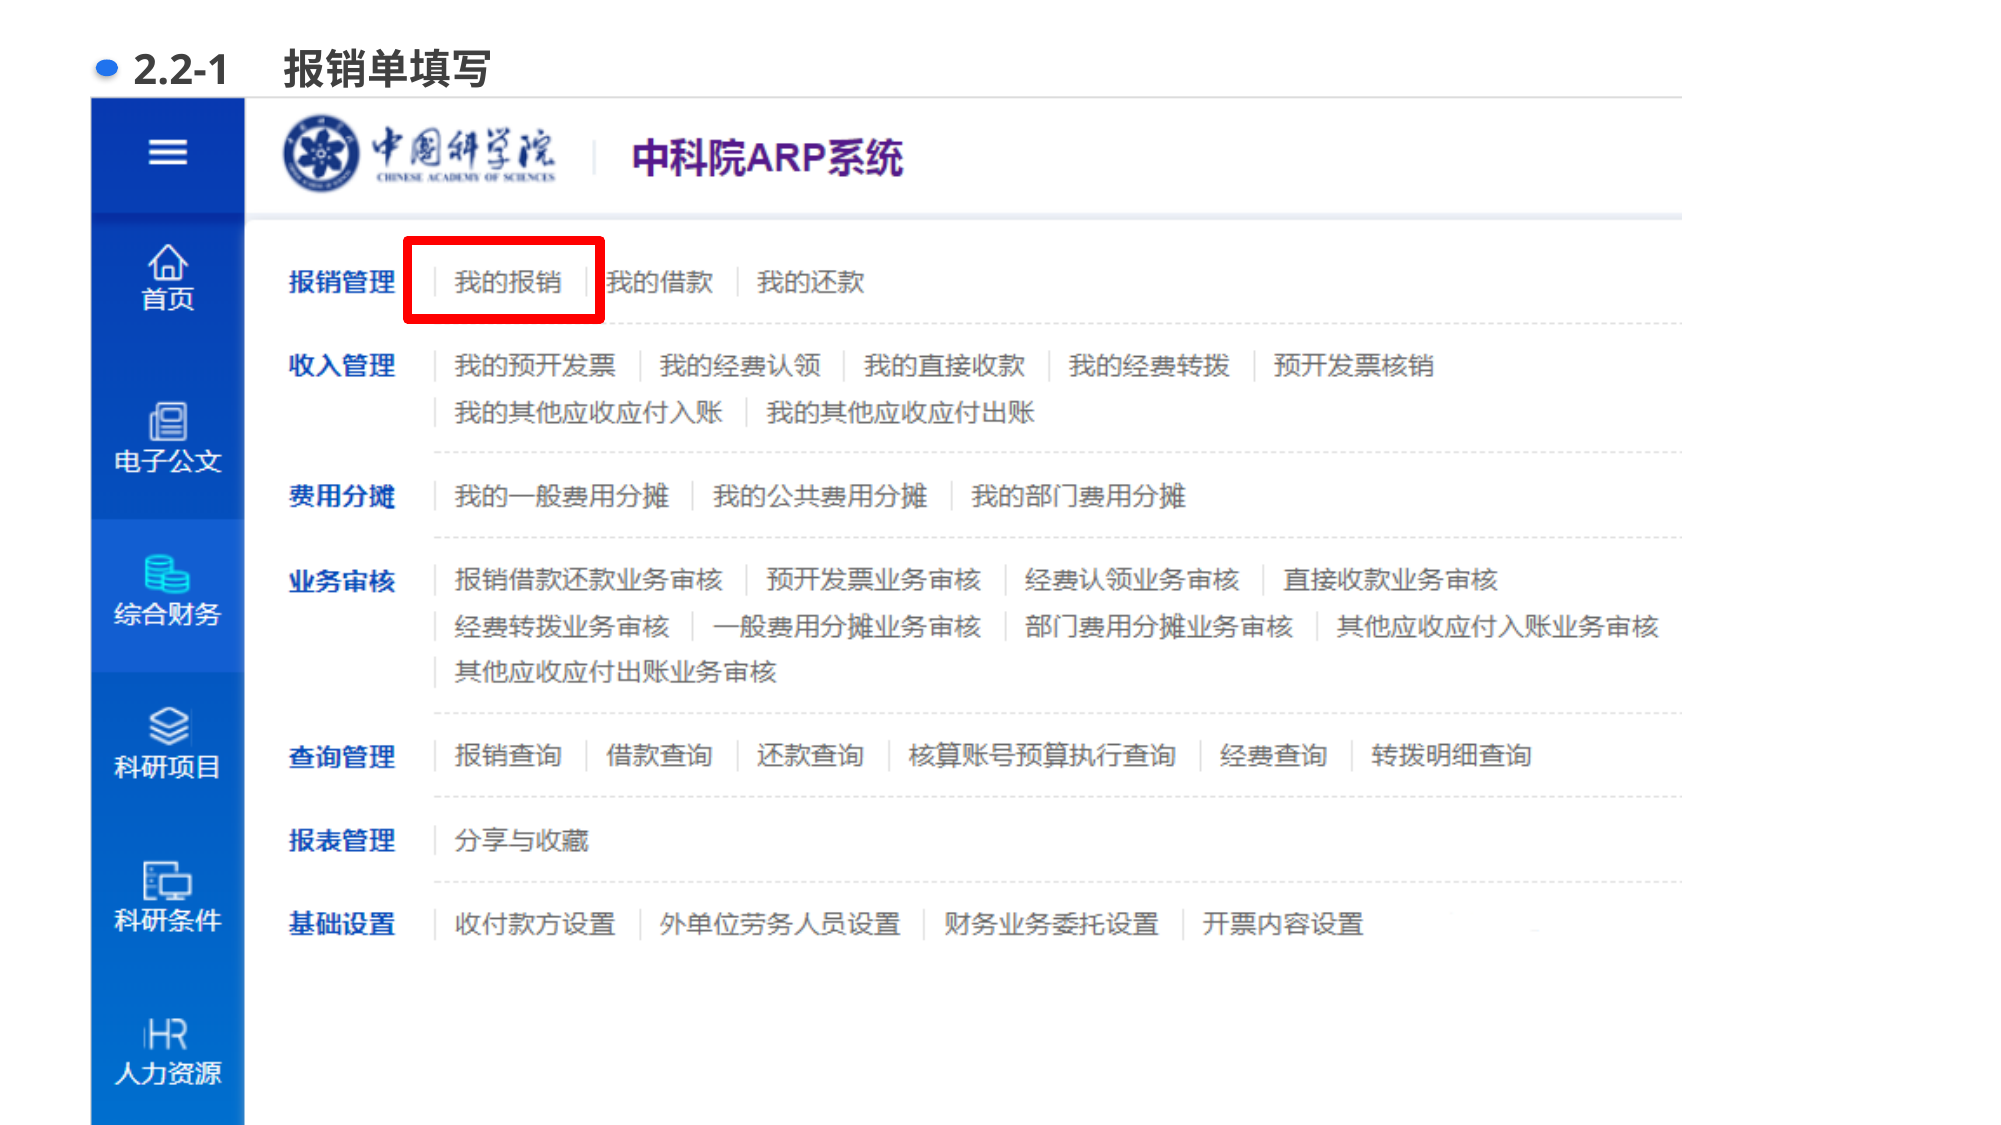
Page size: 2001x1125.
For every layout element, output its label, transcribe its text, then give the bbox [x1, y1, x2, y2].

title 2.2-1 报销单填写 [118, 17, 1898, 118]
picture [90, 95, 1682, 1125]
